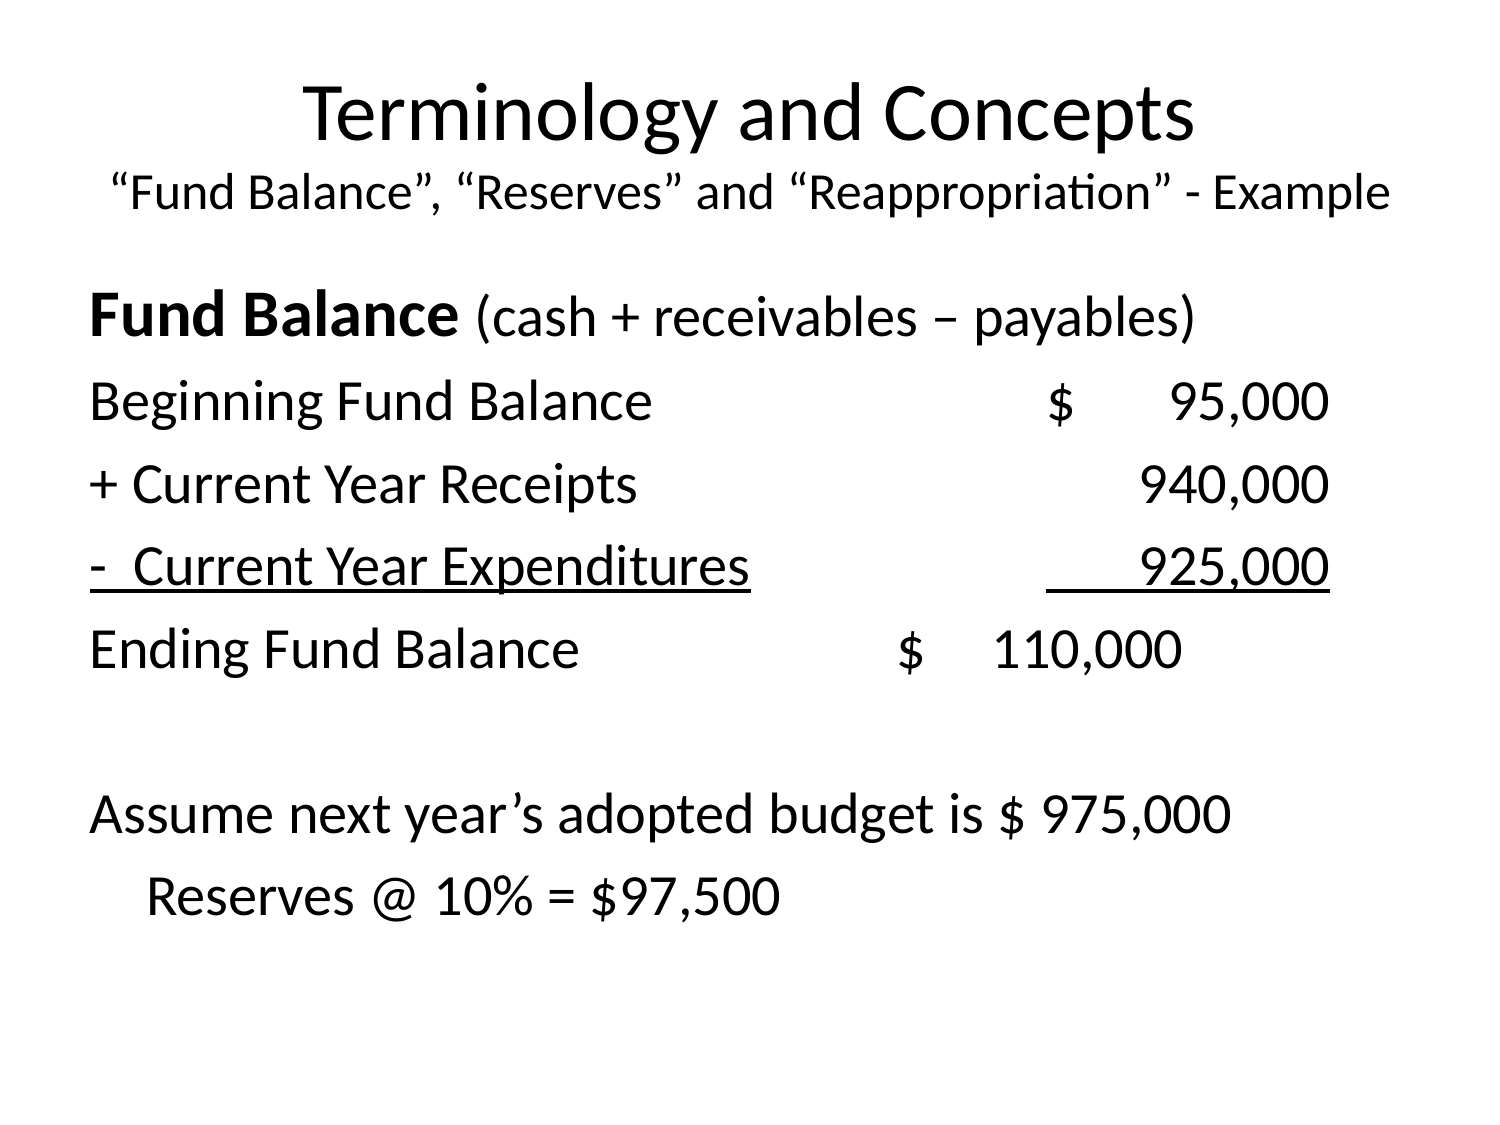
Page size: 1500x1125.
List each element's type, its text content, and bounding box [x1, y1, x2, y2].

text_box Terminology and Concepts “Fund Balance”, “Reserves” and “Reappropriation” - Example [74, 45, 1425, 233]
text_box Fund Balance (cash + receivables – payables) Beginning Fund Balance $ 95,000 + Current Year Receipts 940,000 - Current Year Expenditures 925,000 Ending Fund Balance $ 110,000 Assume next year’s adopted budget is $ 975,000 Reserves @ 10% = $97,500 [74, 262, 1425, 1069]
